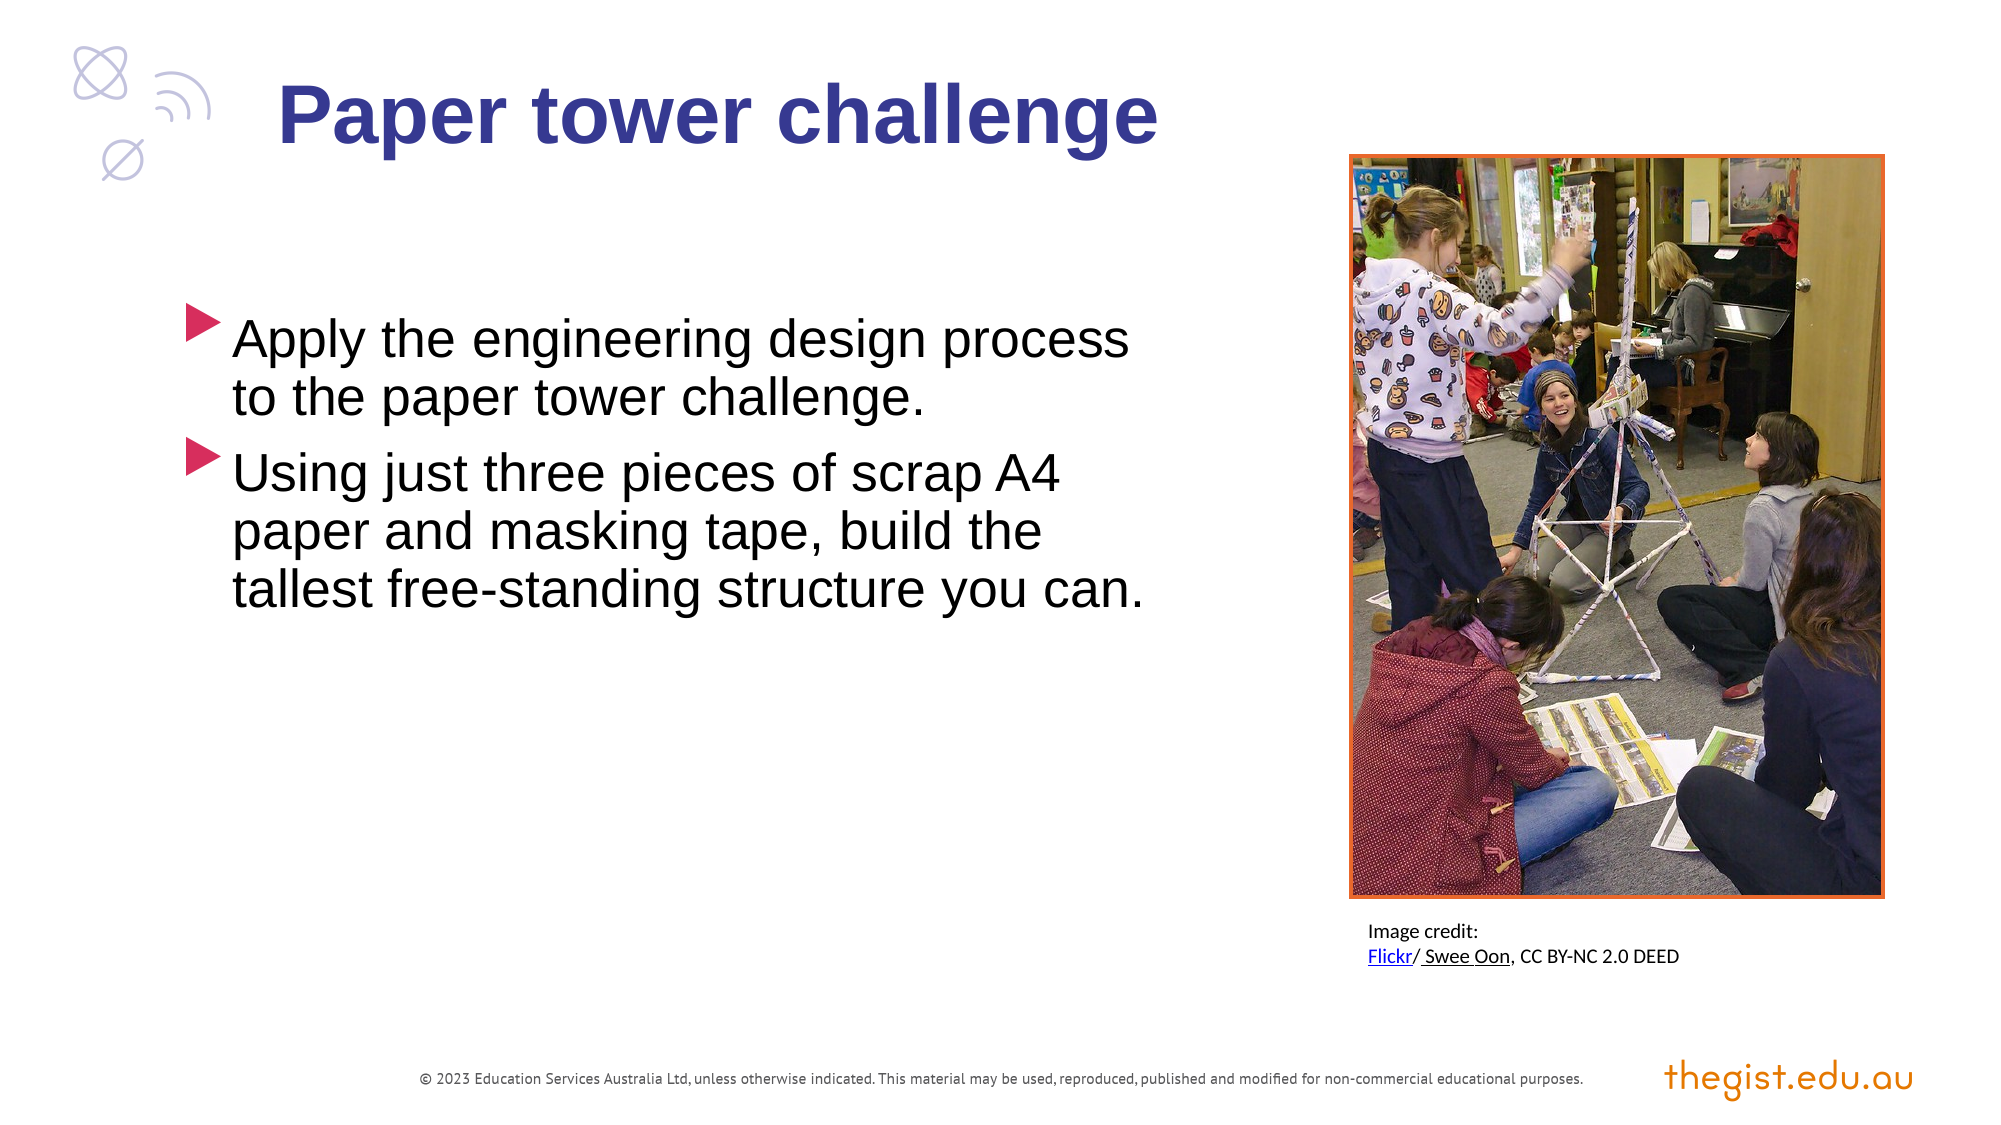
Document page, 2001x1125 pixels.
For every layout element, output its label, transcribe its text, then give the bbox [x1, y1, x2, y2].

title Paper tower challenge [269, 14, 1756, 219]
list Apply the engineering design process to the paper tower challenge. Using just three pieces of scrap A4 paper and masking tape, build the tallest free-standing structure you can. [162, 303, 1197, 718]
picture [0, 0, 2001, 1125]
text_box Image credit: Flickr/ Swee Oon, CC BY-NC 2.0 DEED [1360, 909, 1873, 1005]
